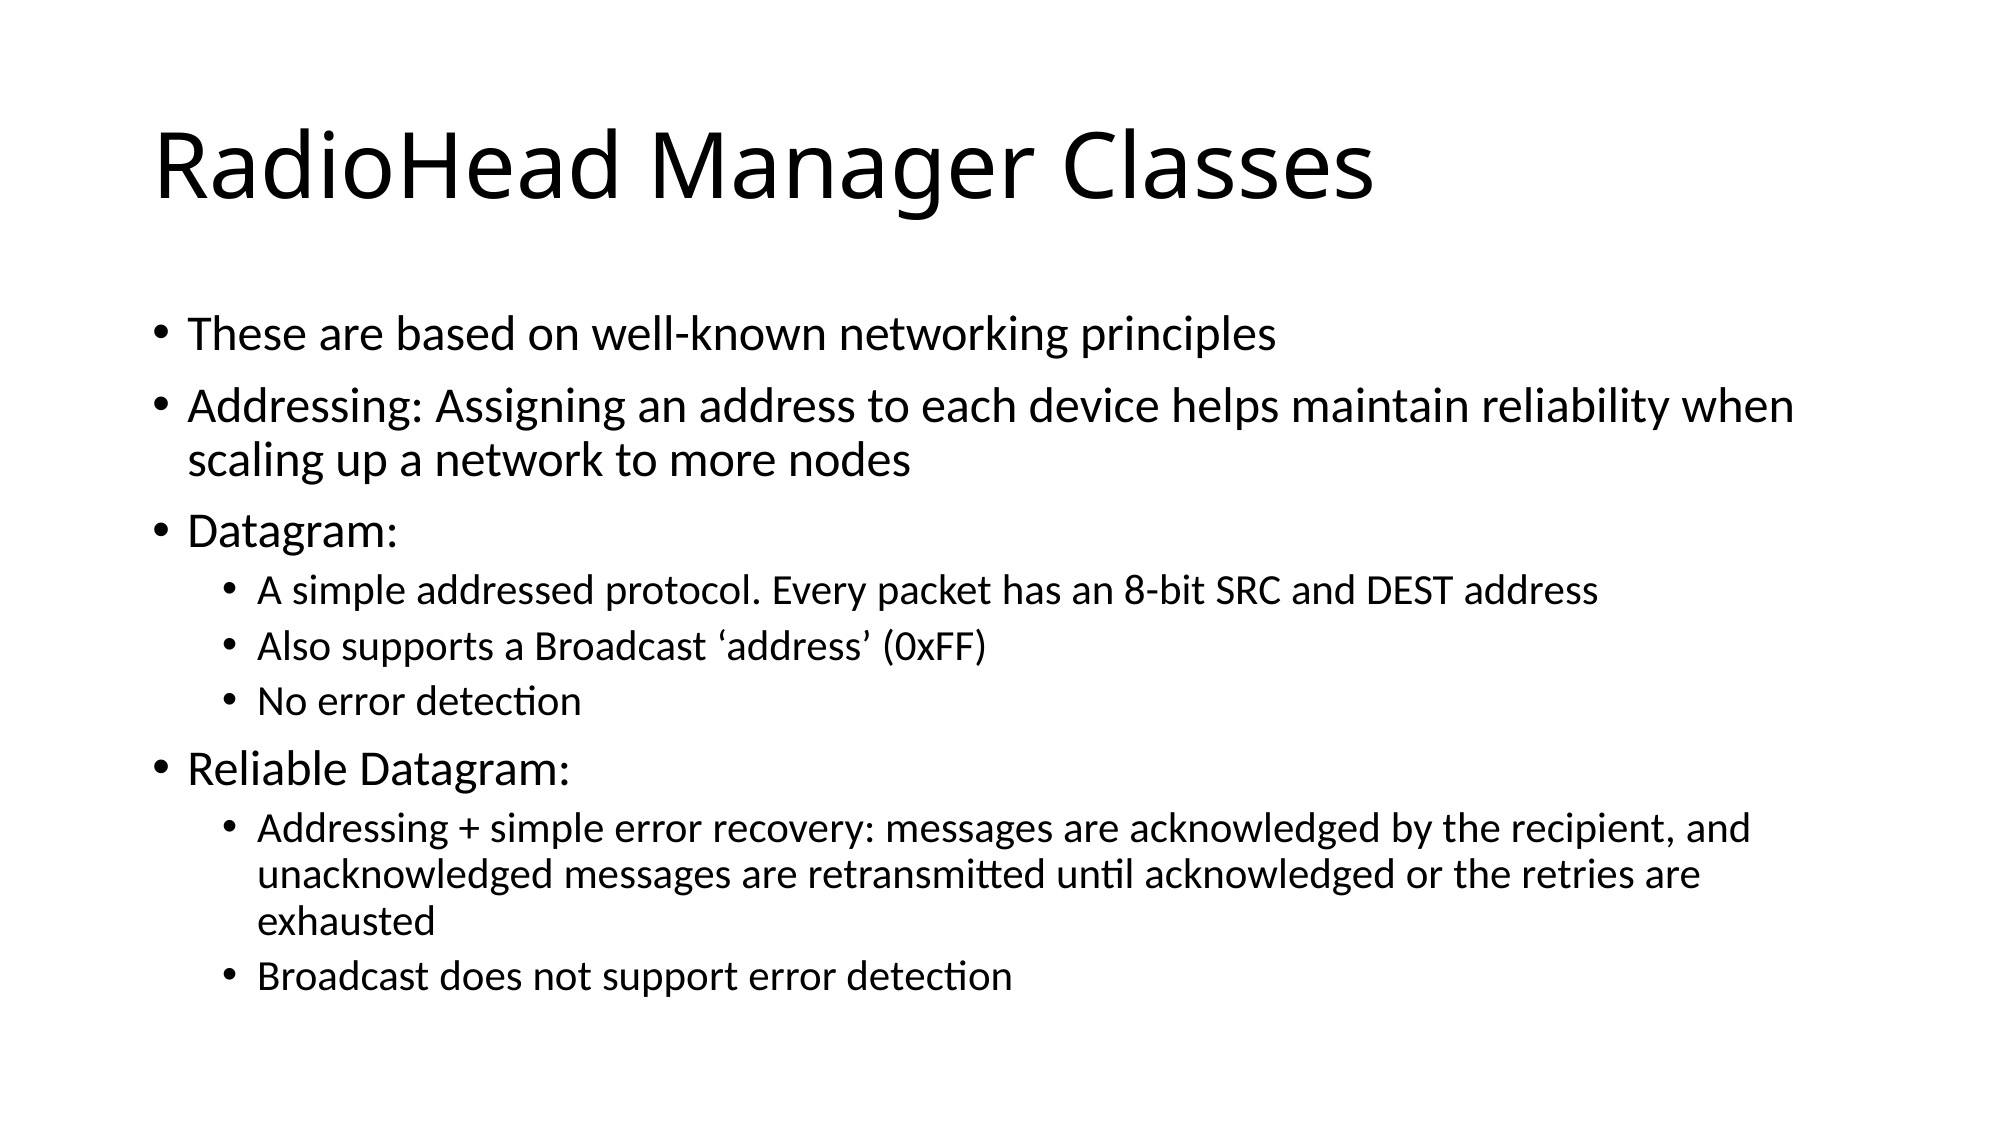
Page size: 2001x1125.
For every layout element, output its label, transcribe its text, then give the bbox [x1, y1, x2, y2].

title RadioHead Manager Classes [137, 59, 1863, 278]
list These are based on well-known networking principles Addressing: Assigning an address to each device helps maintain reliability when scaling up a network to more nodes Datagram: A simple addressed protocol. Every packet has an 8-bit SRC and DEST address Also supports a Broadcast ‘address’ (0xFF) No error detection Reliable Datagram: Addressing + simple error recovery: messages are acknowledged by the recipient, and unacknowledged messages are retransmitted until acknowledged or the retries are exhausted Broadcast does not support error detection [137, 299, 1863, 1014]
